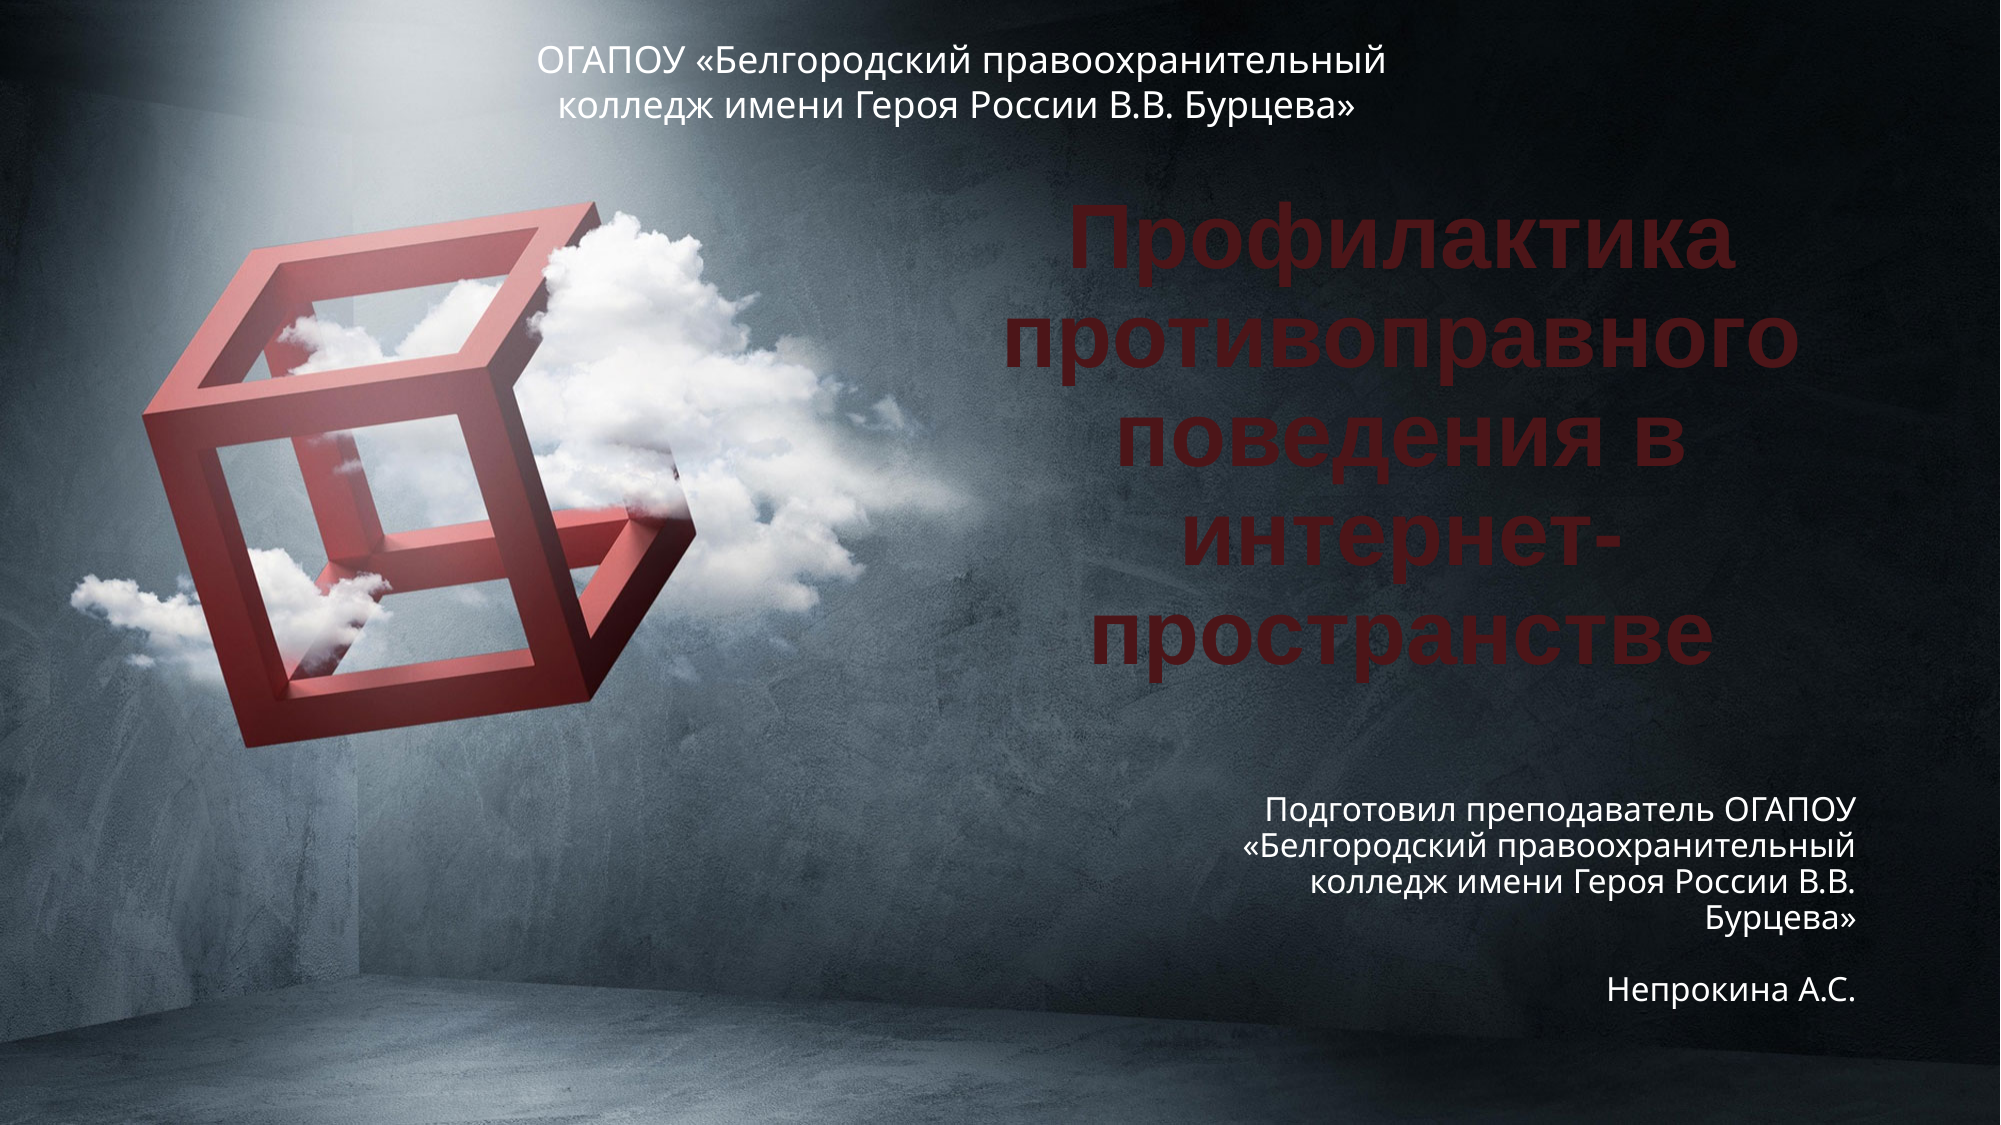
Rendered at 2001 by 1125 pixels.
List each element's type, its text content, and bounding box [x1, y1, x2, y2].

text_box ОГАПОУ «Белгородский правоохранительный колледж имени Героя России В.В. Бурцева» [461, 28, 1462, 134]
picture [0, 0, 2000, 1125]
title Профилактика противоправного поведения в интернет-пространстве [866, 173, 1938, 692]
subtitle Подготовил преподаватель ОГАПОУ «Белгородский правоохранительный колледж имени Героя России В.В. Бурцева» Непрокина А.С. [1219, 785, 1872, 1066]
